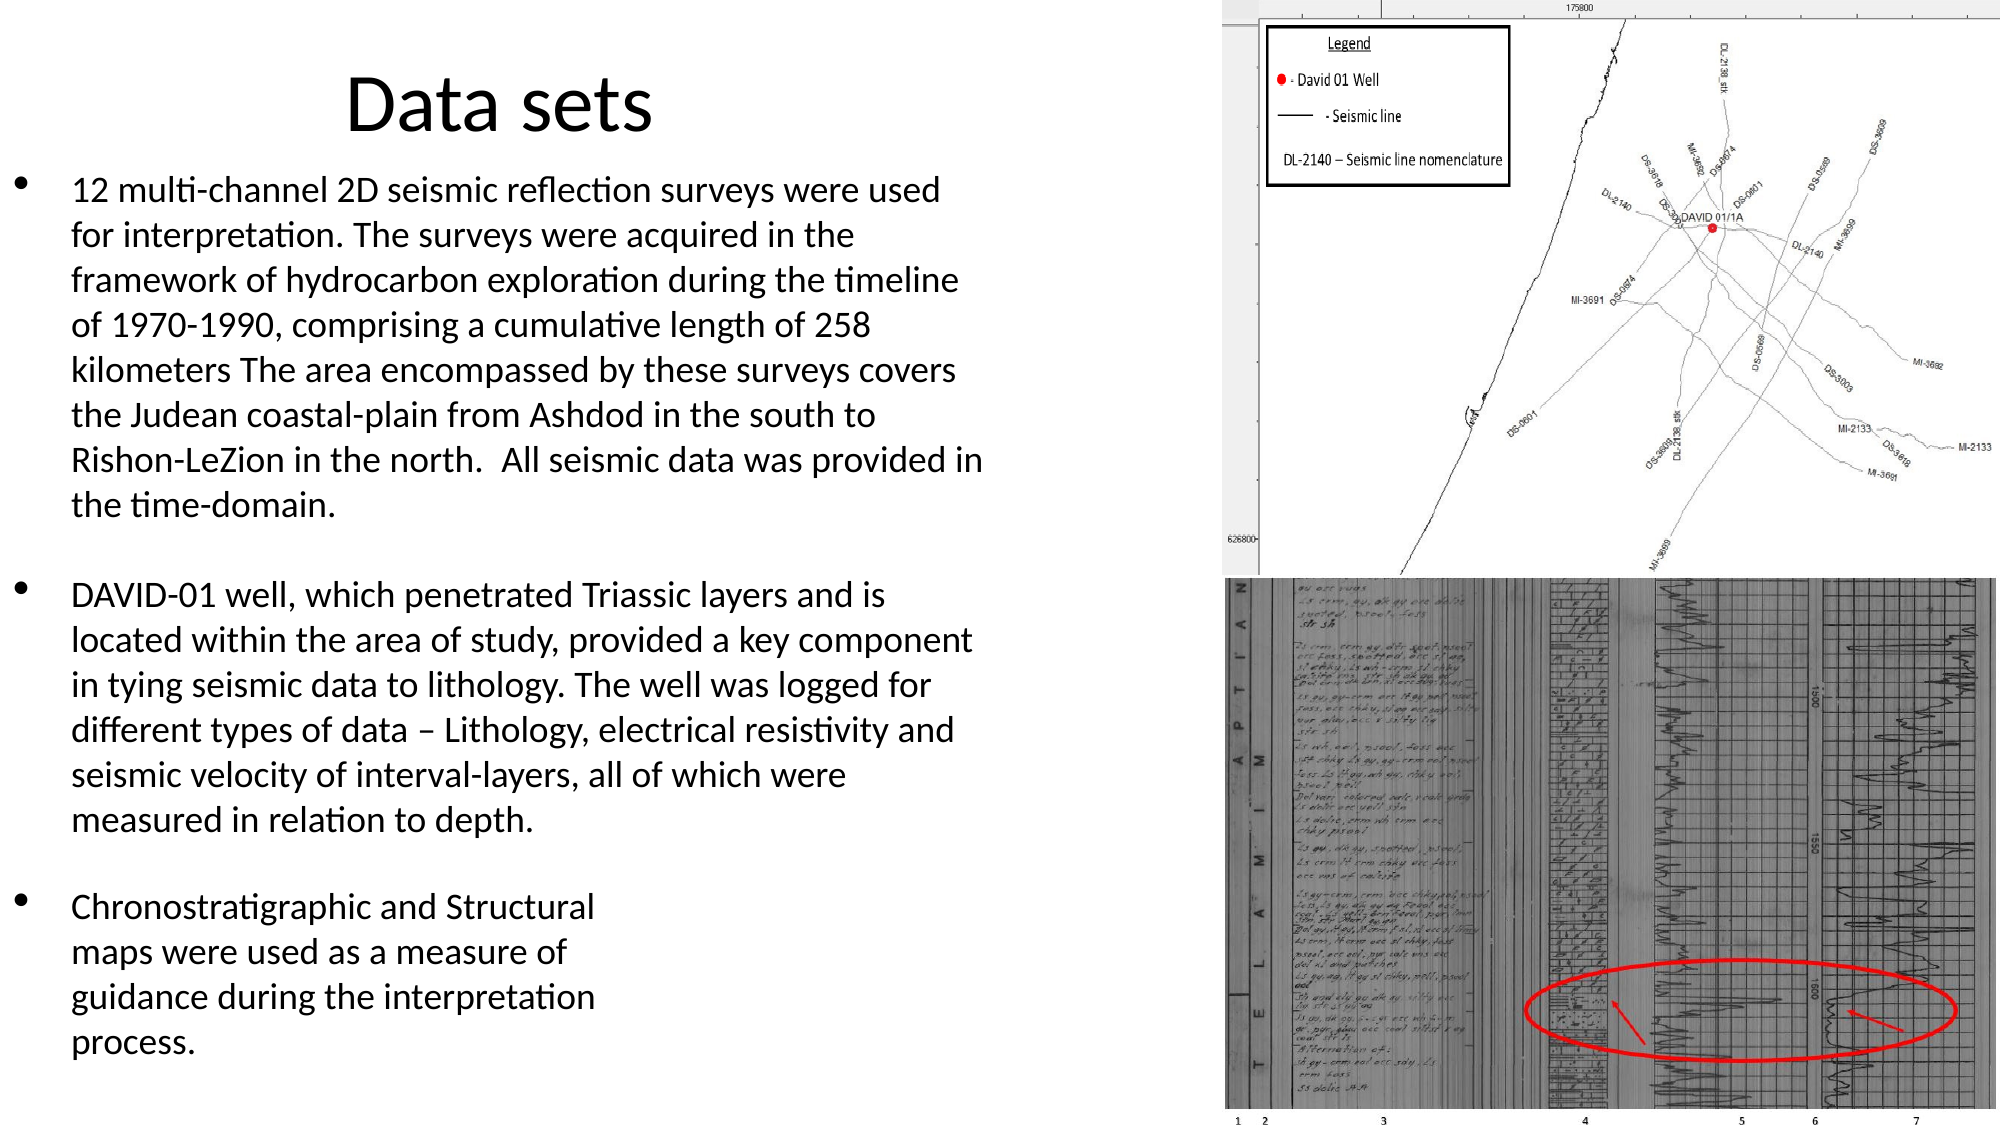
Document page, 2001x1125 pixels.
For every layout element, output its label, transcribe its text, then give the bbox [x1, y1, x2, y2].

text_box 12 multi-channel 2D seismic reflection surveys were used for interpretation. The surveys were acquired in the framework of hydrocarbon exploration during the timeline of 1970-1990, comprising a cumulative length of 258 kilometers The area encompassed by these surveys covers the Judean coastal-plain from Ashdod in the south to Rishon-LeZion in the north. All seismic data was provided in the time-domain. DAVID-01 well, which penetrated Triassic layers and is located within the area of study, provided a key component in tying seismic data to lithology. The well was logged for different types of data – Lithology, electrical resistivity and seismic velocity of interval-layers, all of which were measured in relation to depth. [0, 157, 1000, 893]
text_box Data sets [330, 41, 670, 156]
picture [1222, 0, 2000, 1125]
text_box Chronostratigraphic and Structural maps were used as a measure of guidance during the interpretation process. [0, 874, 612, 1070]
